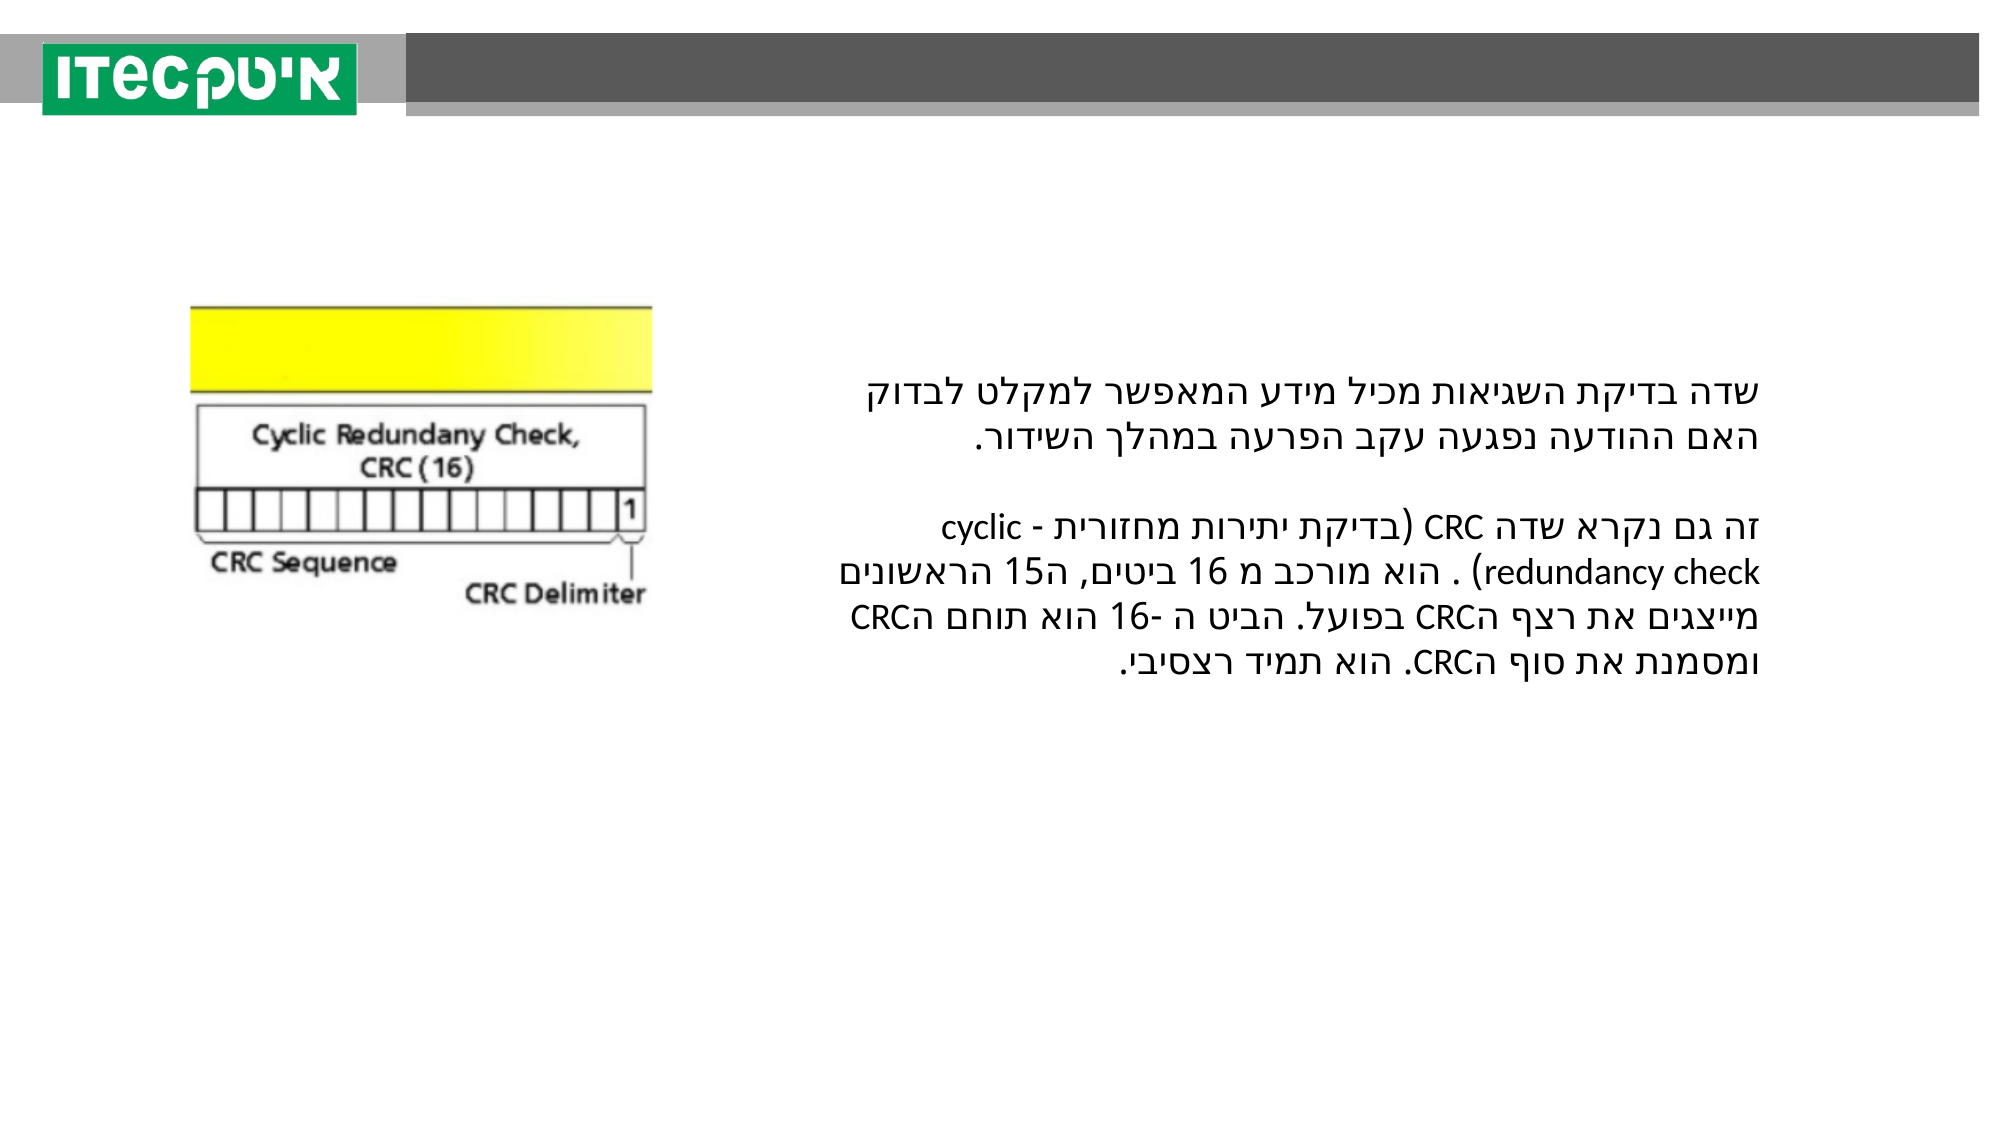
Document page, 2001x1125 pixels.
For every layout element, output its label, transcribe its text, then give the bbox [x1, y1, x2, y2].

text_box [0, 33, 1980, 122]
text_box שדה בדיקת השגיאות מכיל מידע המאפשר למקלט לבדוק האם ההודעה נפגעה עקב הפרעה במהלך השידור. זה גם נקרא שדה CRC (בדיקת יתירות מחזורית - cyclic redundancy check) . הוא מורכב מ 16 ביטים, ה15 הראשונים מייצגים את רצף הCRC בפועל. הביט ה -16 הוא תוחם הCRC ומסמנת את סוף הCRC. הוא תמיד רצסיבי. [775, 359, 1776, 690]
picture [164, 280, 676, 672]
